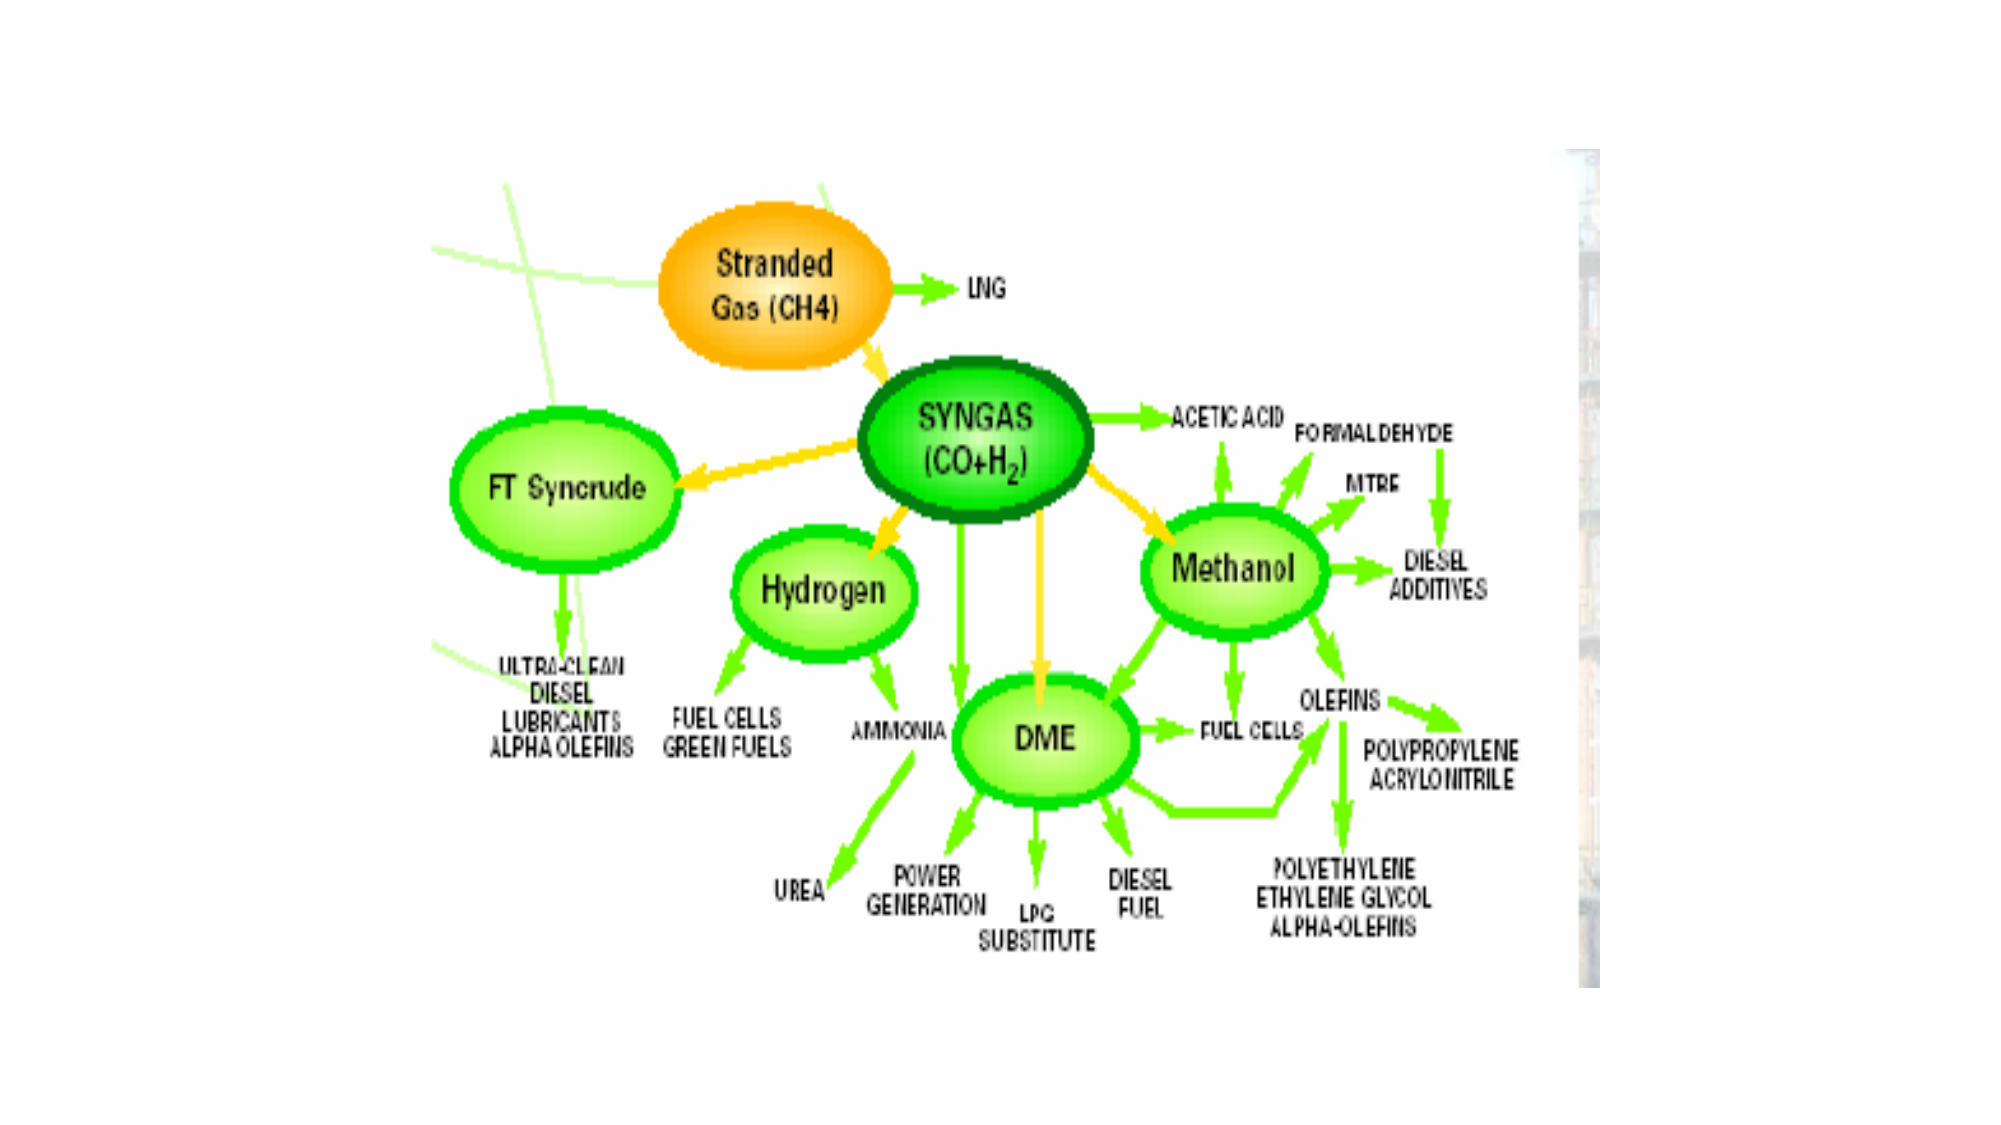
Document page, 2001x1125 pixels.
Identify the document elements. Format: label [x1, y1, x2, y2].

picture [412, 149, 1600, 988]
